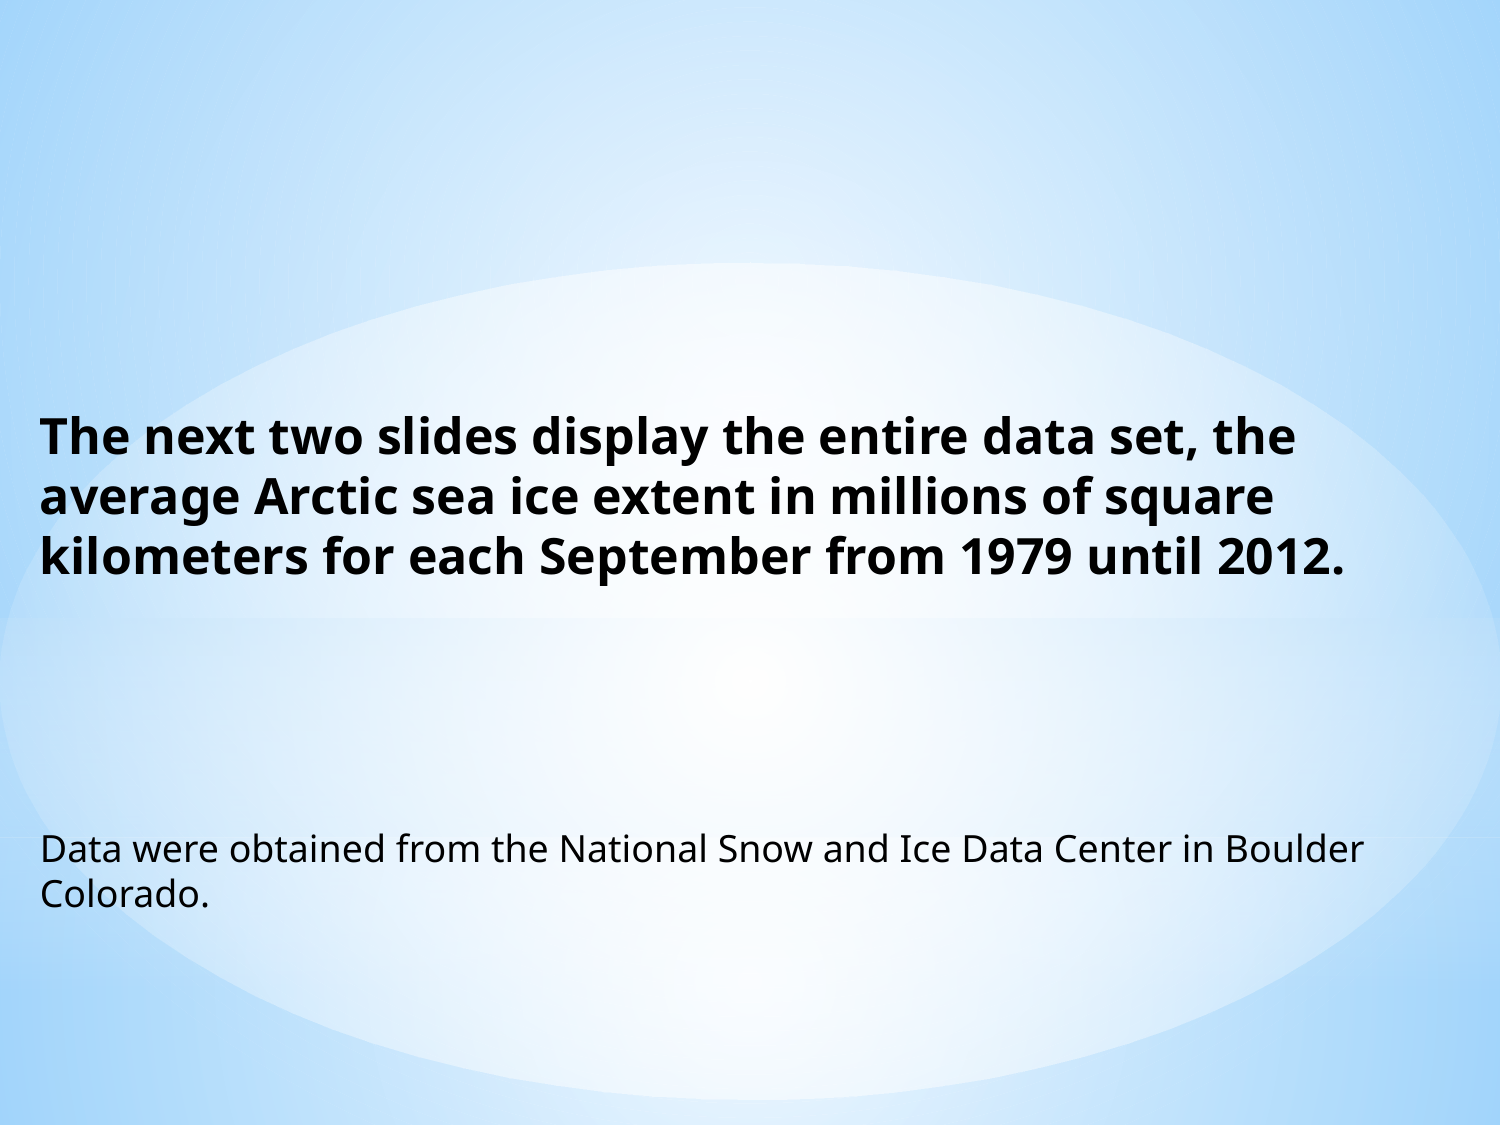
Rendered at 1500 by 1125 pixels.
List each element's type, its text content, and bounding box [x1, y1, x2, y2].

text_box The next two slides display the entire data set, the average Arctic sea ice extent in millions of square kilometers for each September from 1979 until 2012. Data were obtained from the National Snow and Ice Data Center in Boulder Colorado. [24, 337, 1475, 923]
